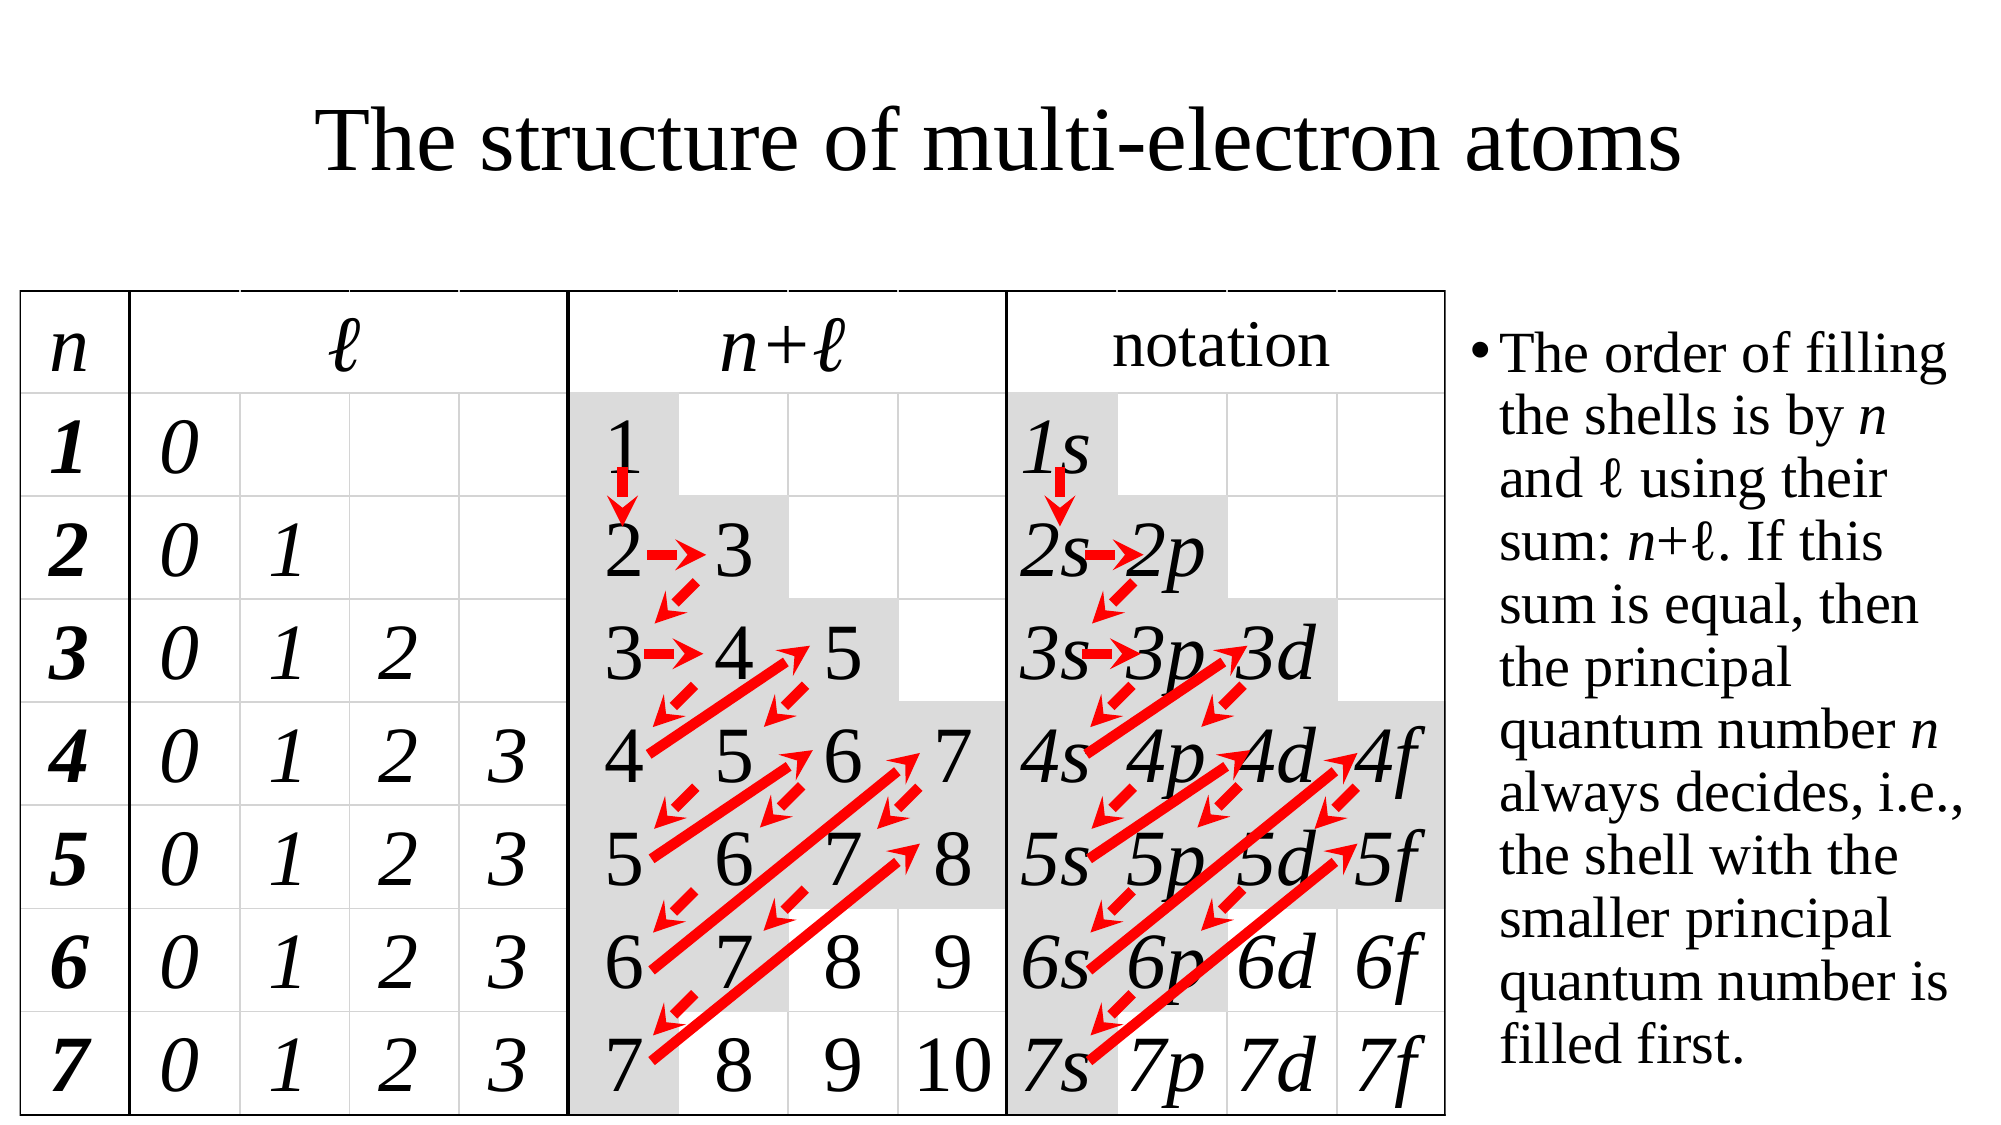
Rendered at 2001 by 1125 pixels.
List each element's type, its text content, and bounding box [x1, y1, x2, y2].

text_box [813, 752, 920, 843]
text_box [651, 750, 813, 843]
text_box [651, 843, 920, 1062]
list The order of filling the shells is by n and ℓ using their sum: n+ℓ. If this sum is equal, then the principal quantum number n always decides, i.e., the shell with the smaller principal quantum number is filled first. [1455, 291, 1980, 1107]
picture [19, 290, 1448, 1118]
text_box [1059, 467, 1365, 1062]
title The structure of multi-electron atoms [137, 32, 1863, 250]
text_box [648, 645, 810, 755]
